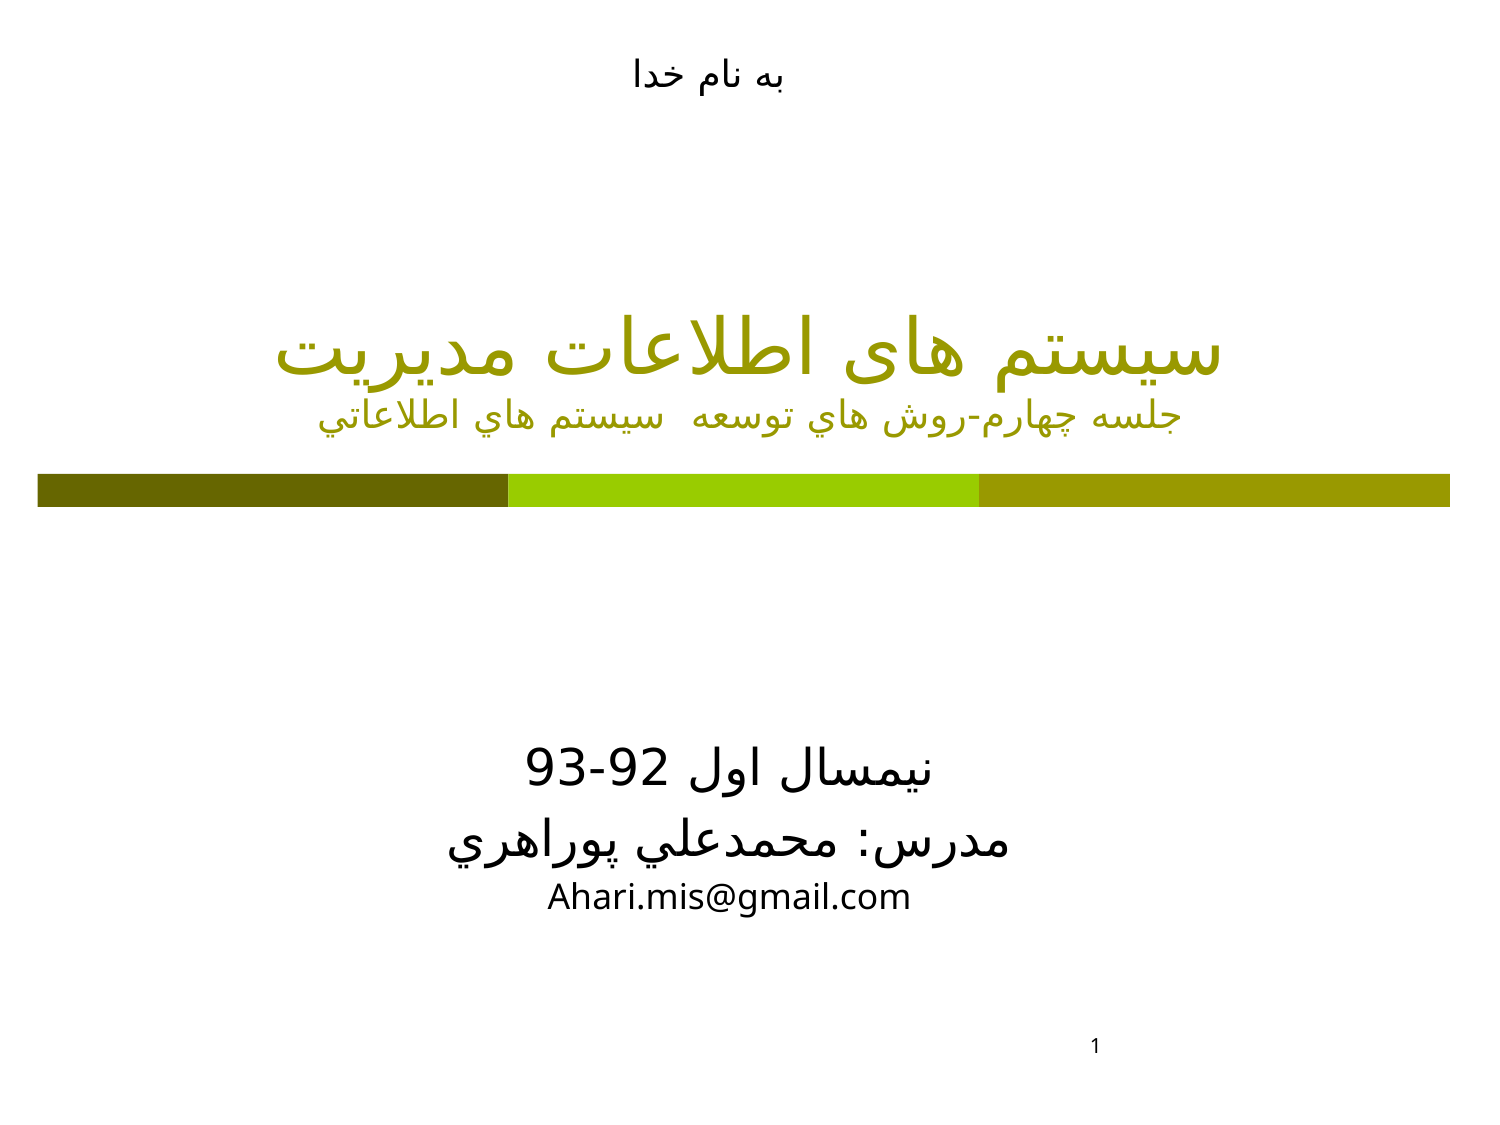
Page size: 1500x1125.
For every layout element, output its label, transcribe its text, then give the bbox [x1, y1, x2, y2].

text_box به نام خدا [442, 42, 975, 103]
title سيستم های اطلاعات مديريت جلسه چهارم-روش هاي توسعه سيستم هاي اطلاعاتي [100, 288, 1401, 445]
slide_number 1 [1074, 1024, 1426, 1101]
subtitle نیمسال اول 92-93 مدرس: محمدعلي پوراهري Ahari.mis@gmail.com [224, 727, 1235, 926]
